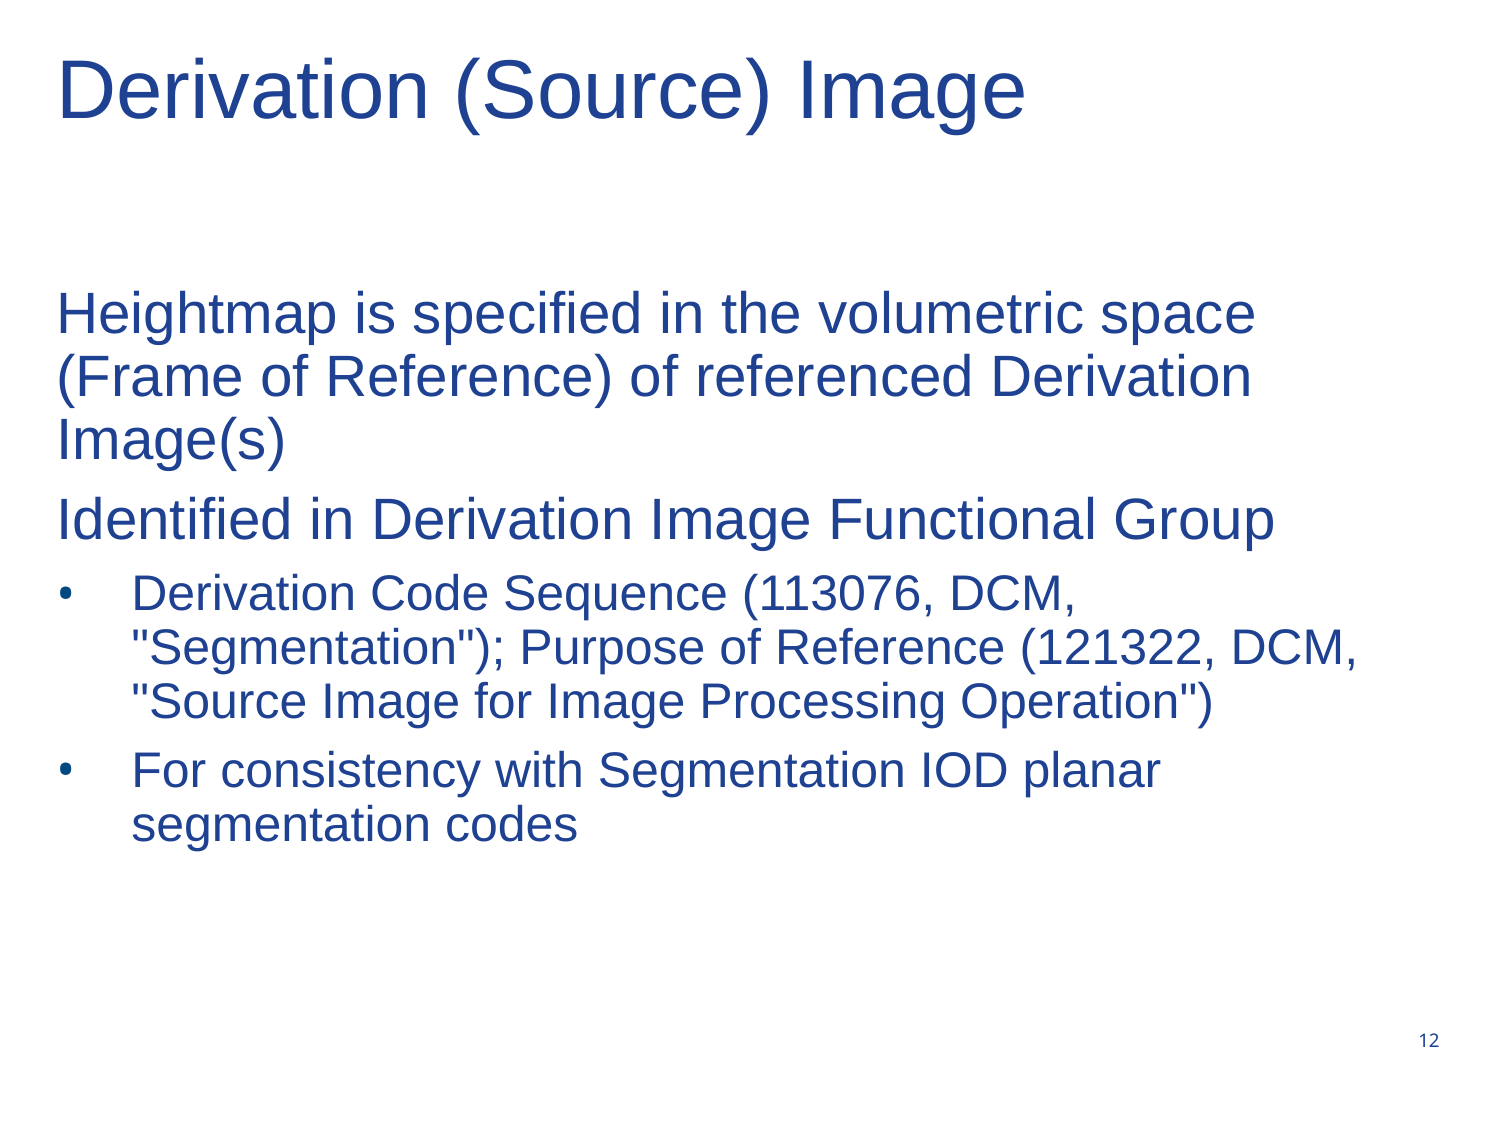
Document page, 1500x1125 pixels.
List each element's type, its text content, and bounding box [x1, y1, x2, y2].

title Derivation (Source) Image [56, 46, 1444, 210]
list Heightmap is specified in the volumetric space (Frame of Reference) of referenced Derivation Image(s) Identified in Derivation Image Functional Group Derivation Code Sequence (113076, DCM, "Segmentation"); Purpose of Reference (121322, DCM, "Source Image for Image Processing Operation") For consistency with Segmentation IOD planar segmentation codes [56, 283, 1444, 979]
